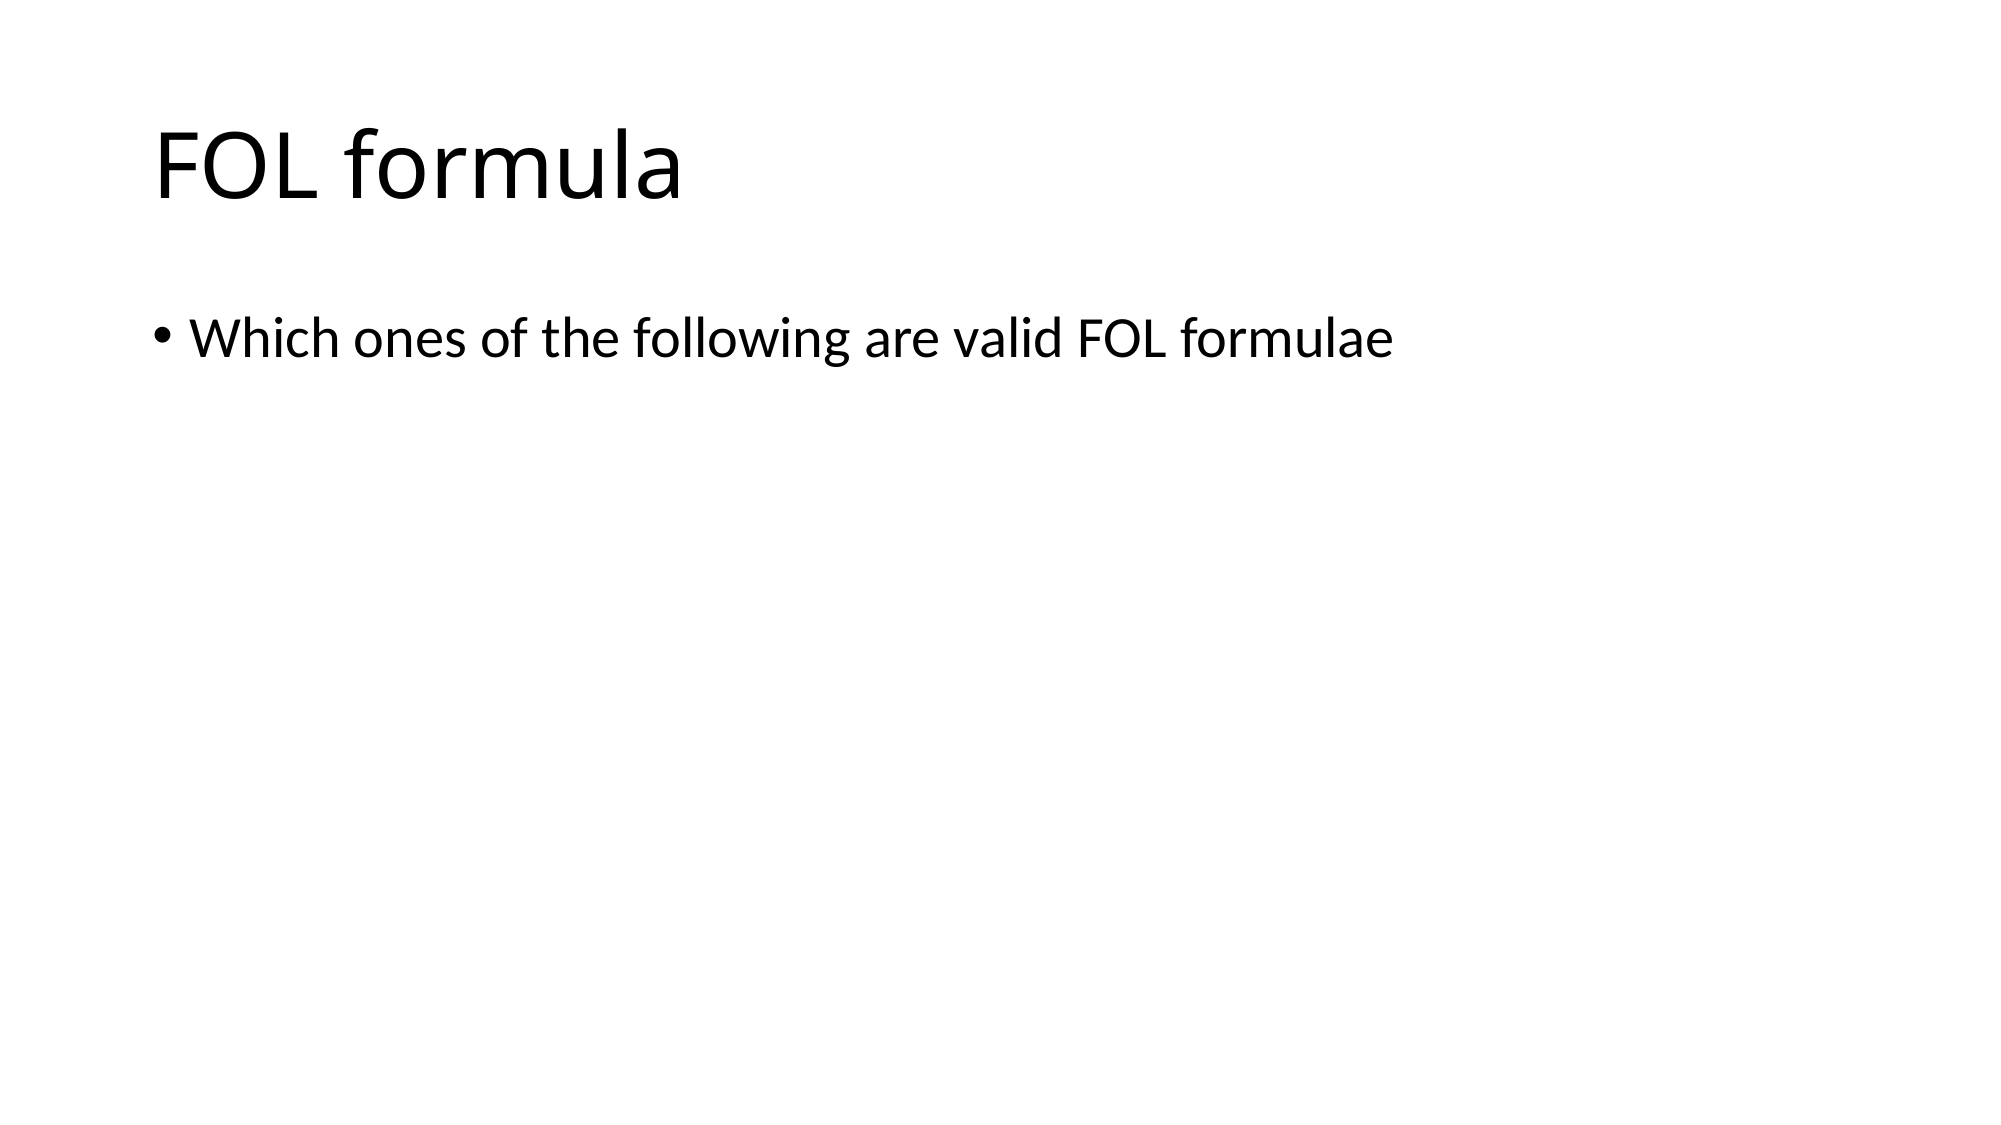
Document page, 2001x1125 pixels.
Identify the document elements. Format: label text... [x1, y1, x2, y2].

title FOL formula [137, 59, 1863, 278]
